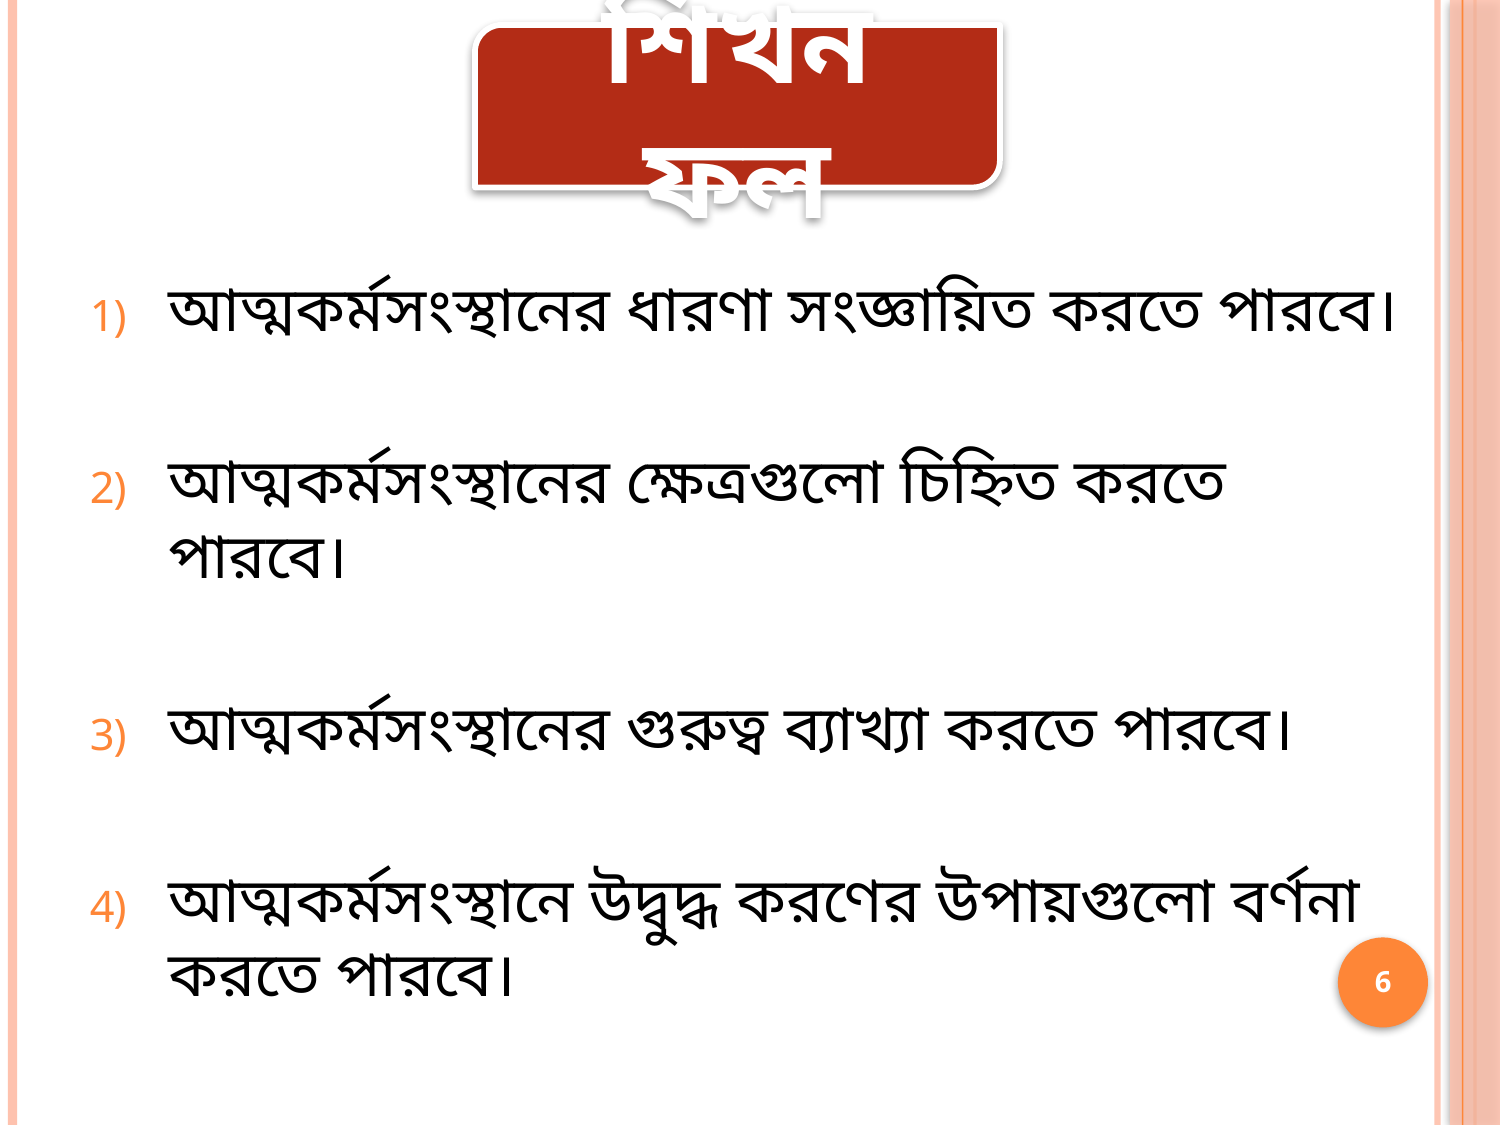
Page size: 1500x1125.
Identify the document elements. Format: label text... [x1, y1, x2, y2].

slide_number 6 [1333, 940, 1434, 1027]
text_box শিখন ফল [472, 22, 1003, 191]
list আত্মকর্মসংস্থানের ধারণা সংজ্ঞায়িত করতে পারবে। আত্মকর্মসংস্থানের ক্ষেত্রগুলো চিহ্নিত করতে পারবে। আত্মকর্মসংস্থানের গুরুত্ব ব্যাখ্যা করতে পারবে। আত্মকর্মসংস্থানে উদ্বুদ্ধ করণের উপায়গুলো বর্ণনা করতে পারবে। [75, 262, 1425, 1038]
